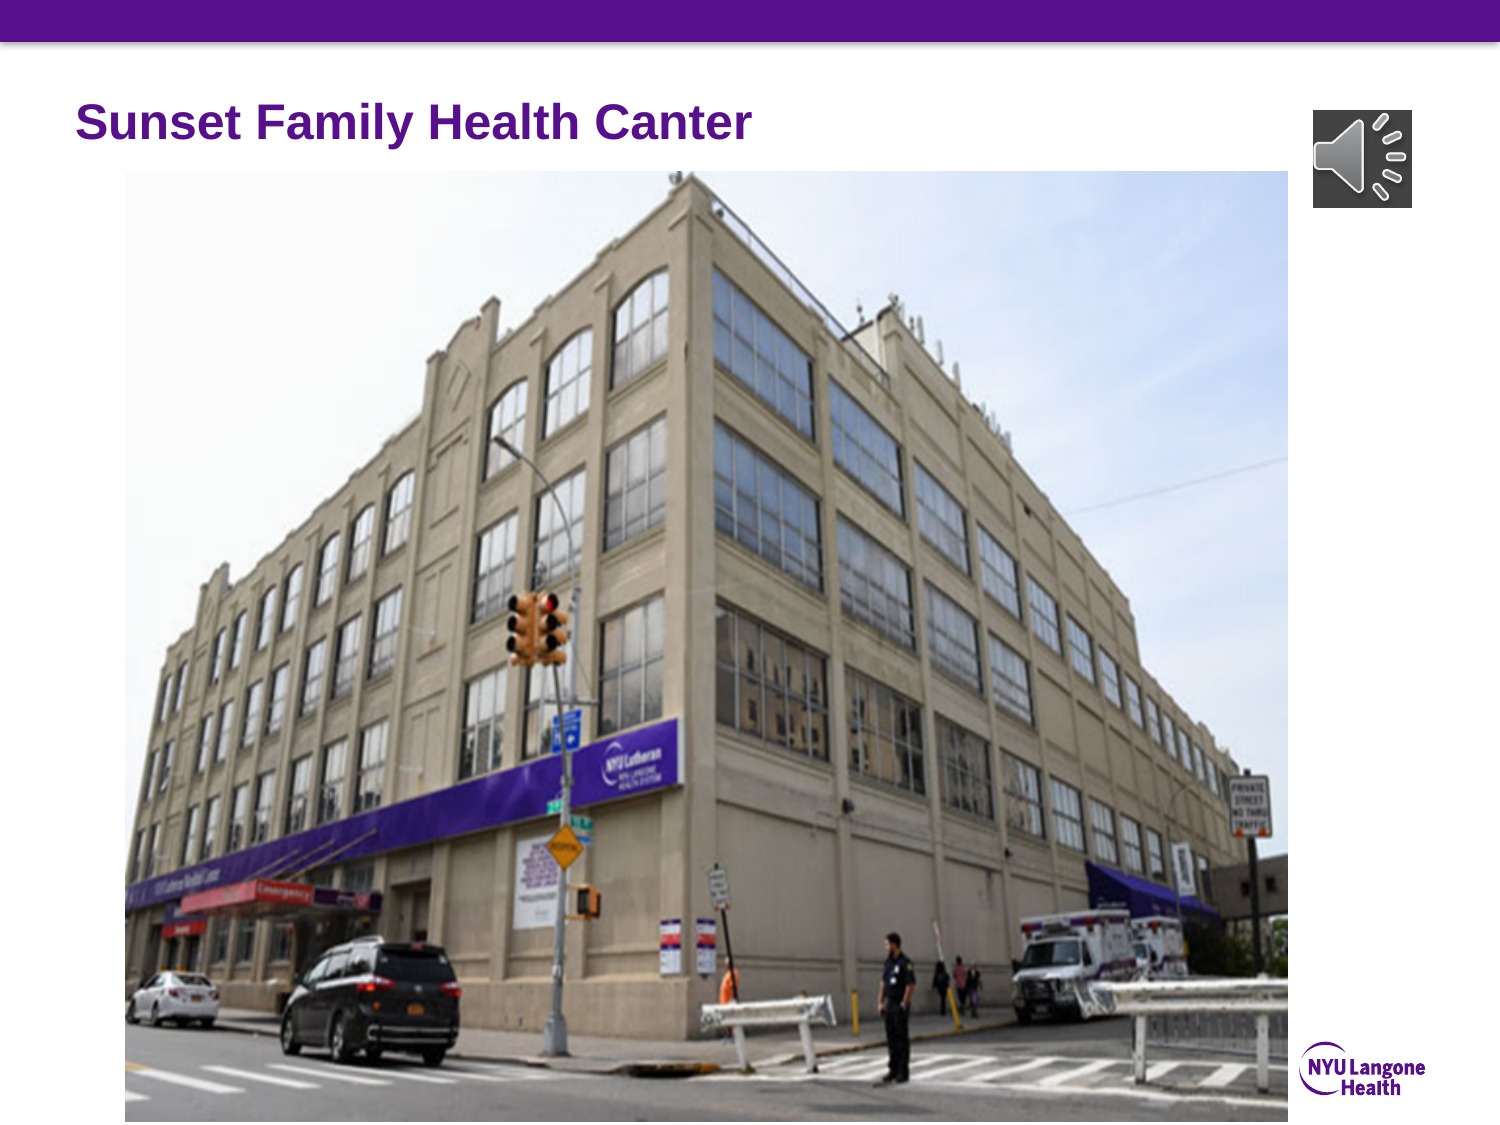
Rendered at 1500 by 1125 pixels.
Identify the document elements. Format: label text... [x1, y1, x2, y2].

picture [1312, 109, 1413, 210]
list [124, 171, 1288, 1123]
title Sunset Family Health Canter [75, 87, 1425, 150]
